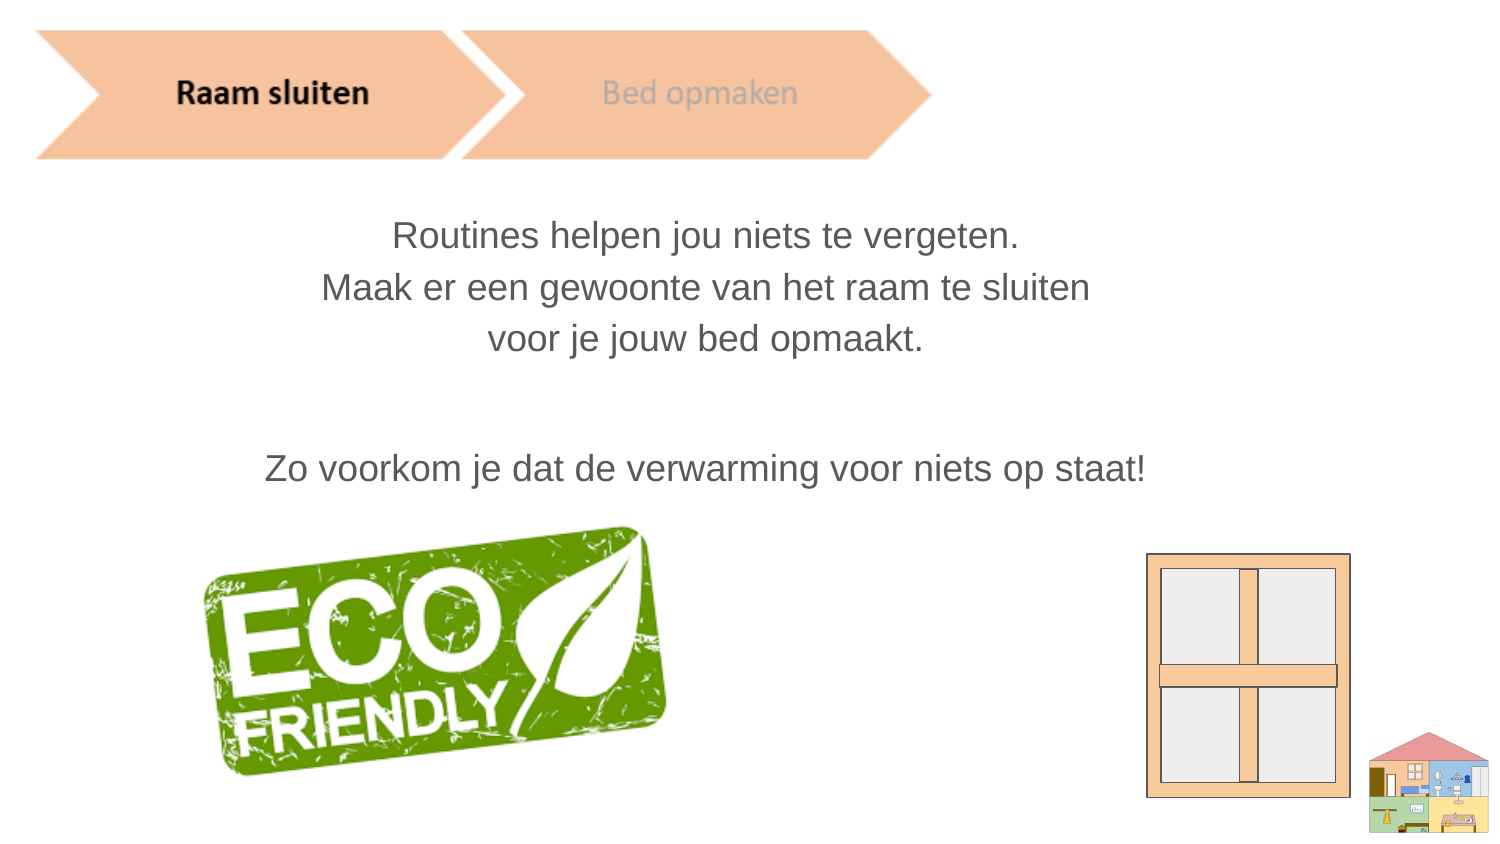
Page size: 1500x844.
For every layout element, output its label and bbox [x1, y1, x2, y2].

text_box [1, 0, 1500, 832]
picture [1369, 731, 1489, 833]
picture [32, 29, 935, 162]
picture [199, 519, 671, 783]
